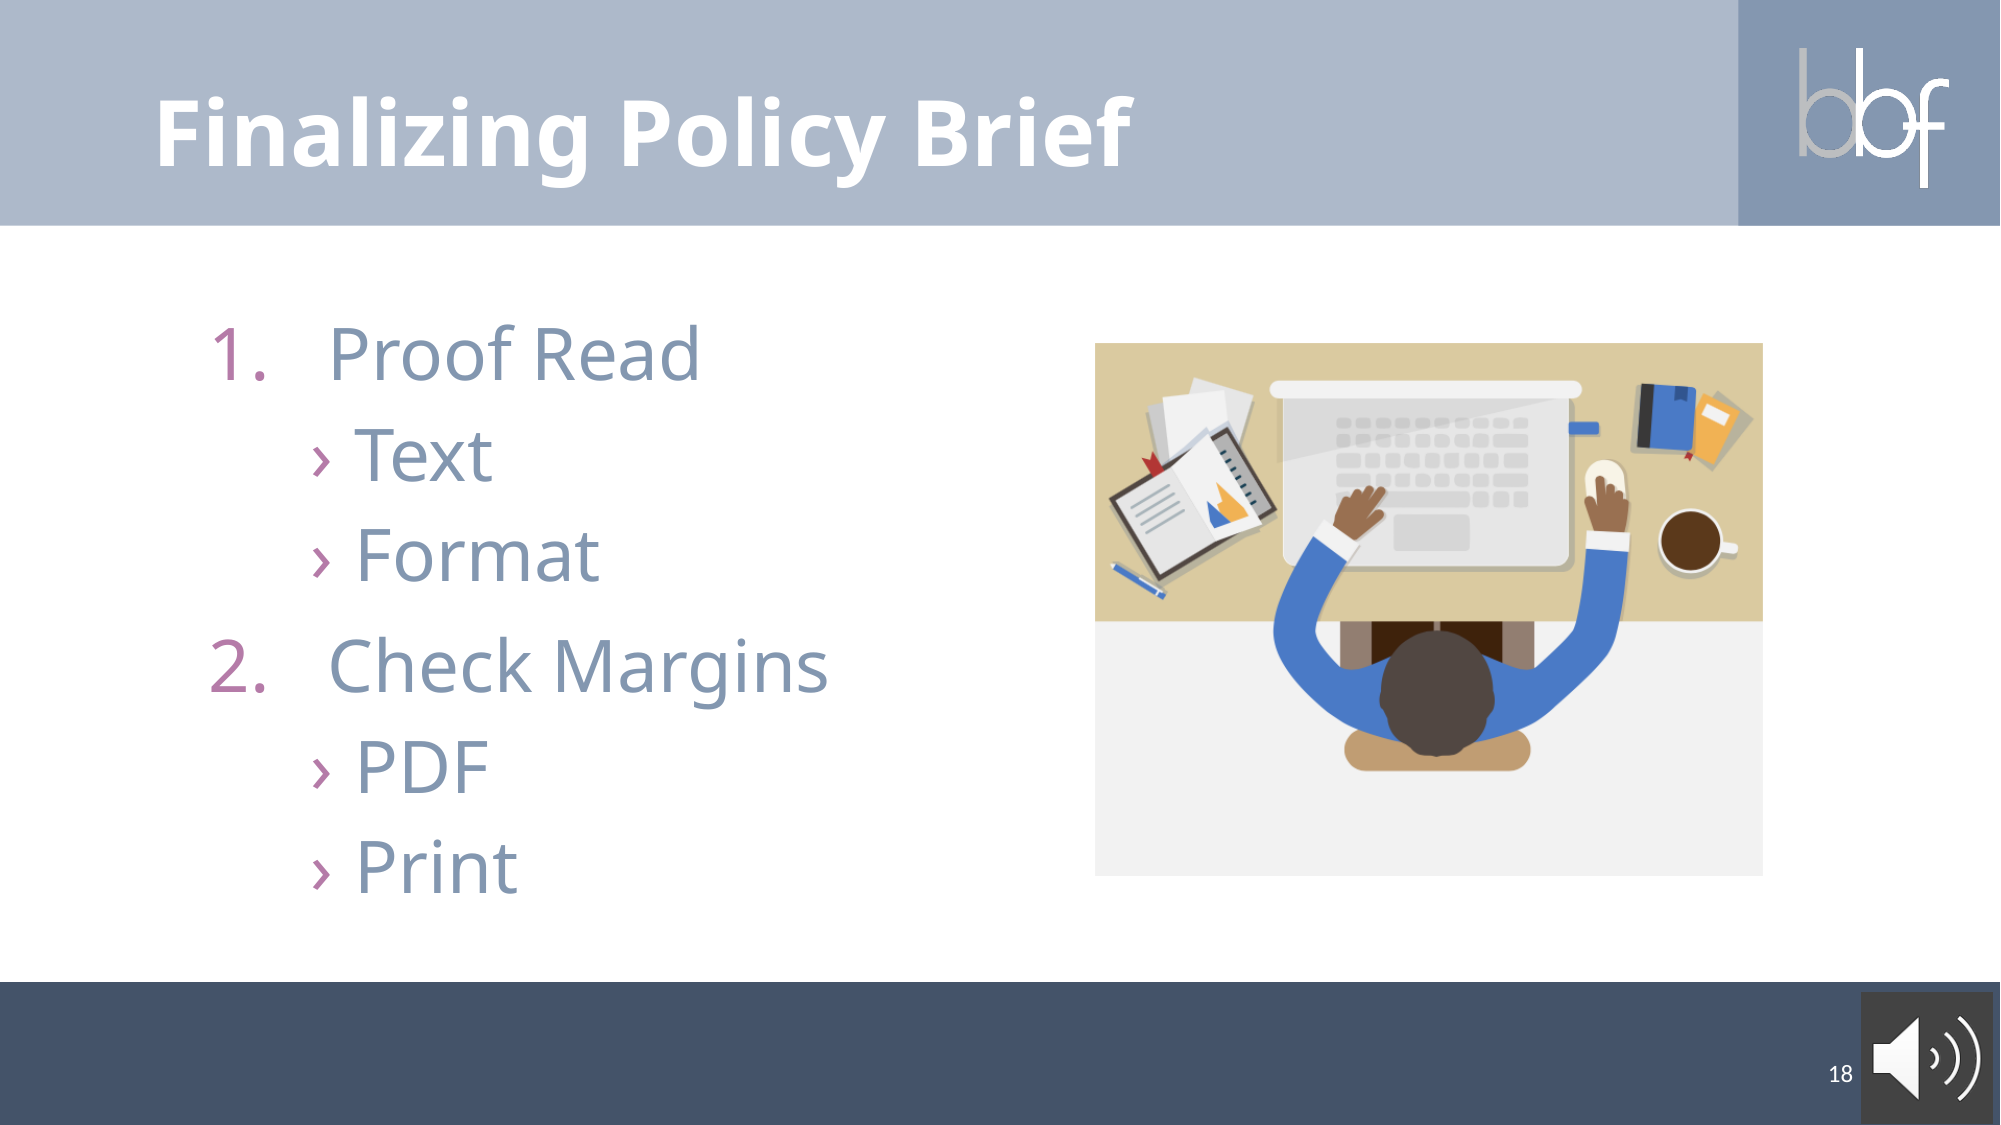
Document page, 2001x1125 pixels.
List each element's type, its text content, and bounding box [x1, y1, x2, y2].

picture [1860, 991, 1994, 1125]
slide_number 18 [1713, 1042, 1860, 1103]
picture [1093, 341, 1765, 876]
list Proof Read Text Format Check Margins PDF Print [193, 310, 1058, 921]
title Finalizing Policy Brief [137, 77, 1703, 198]
